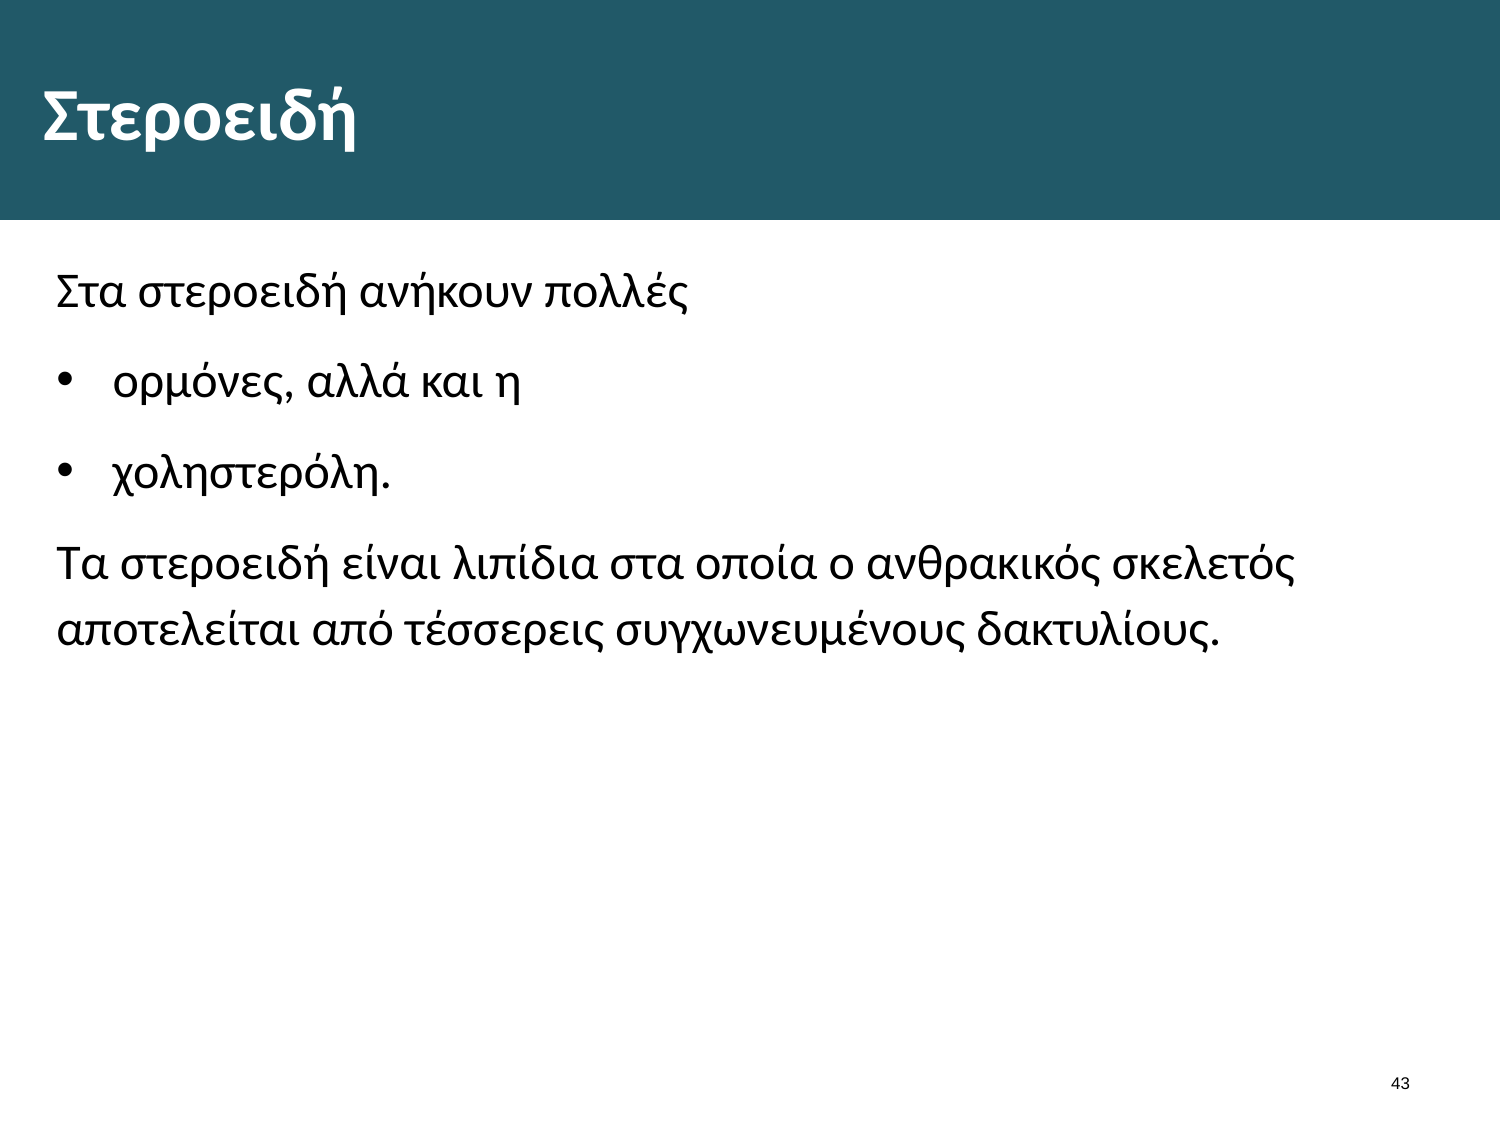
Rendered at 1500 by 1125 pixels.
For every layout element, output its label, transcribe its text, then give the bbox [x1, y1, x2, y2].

title Στεροειδή [0, 0, 1500, 220]
slide_number 42 [1074, 1042, 1425, 1103]
list Στα στεροειδή ανήκουν πολλές ορμόνες, αλλά και η χοληστερόλη. Τα στεροειδή είναι λιπίδια στα οποία ο ανθρακικός σκελετός αποτελείται από τέσσερεις συγχωνευμένους δακτυλίους. [41, 243, 1459, 1083]
